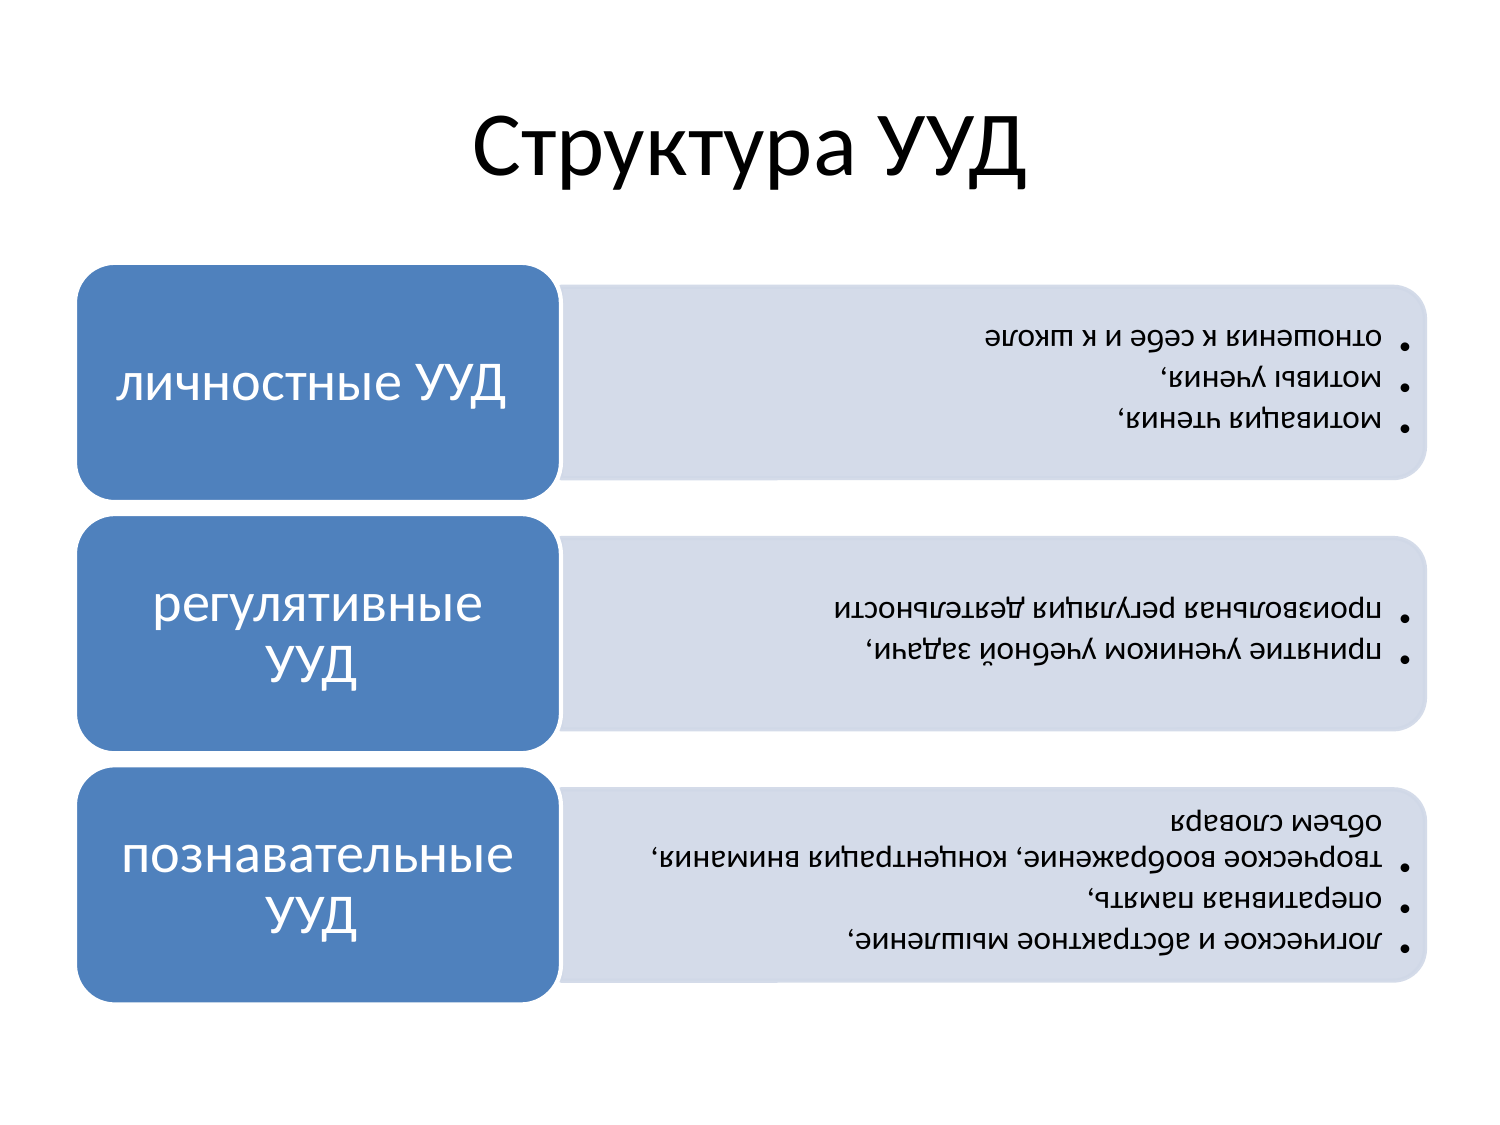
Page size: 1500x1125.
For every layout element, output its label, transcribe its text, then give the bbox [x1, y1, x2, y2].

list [74, 262, 1426, 1006]
title Структура УУД [75, 45, 1425, 233]
